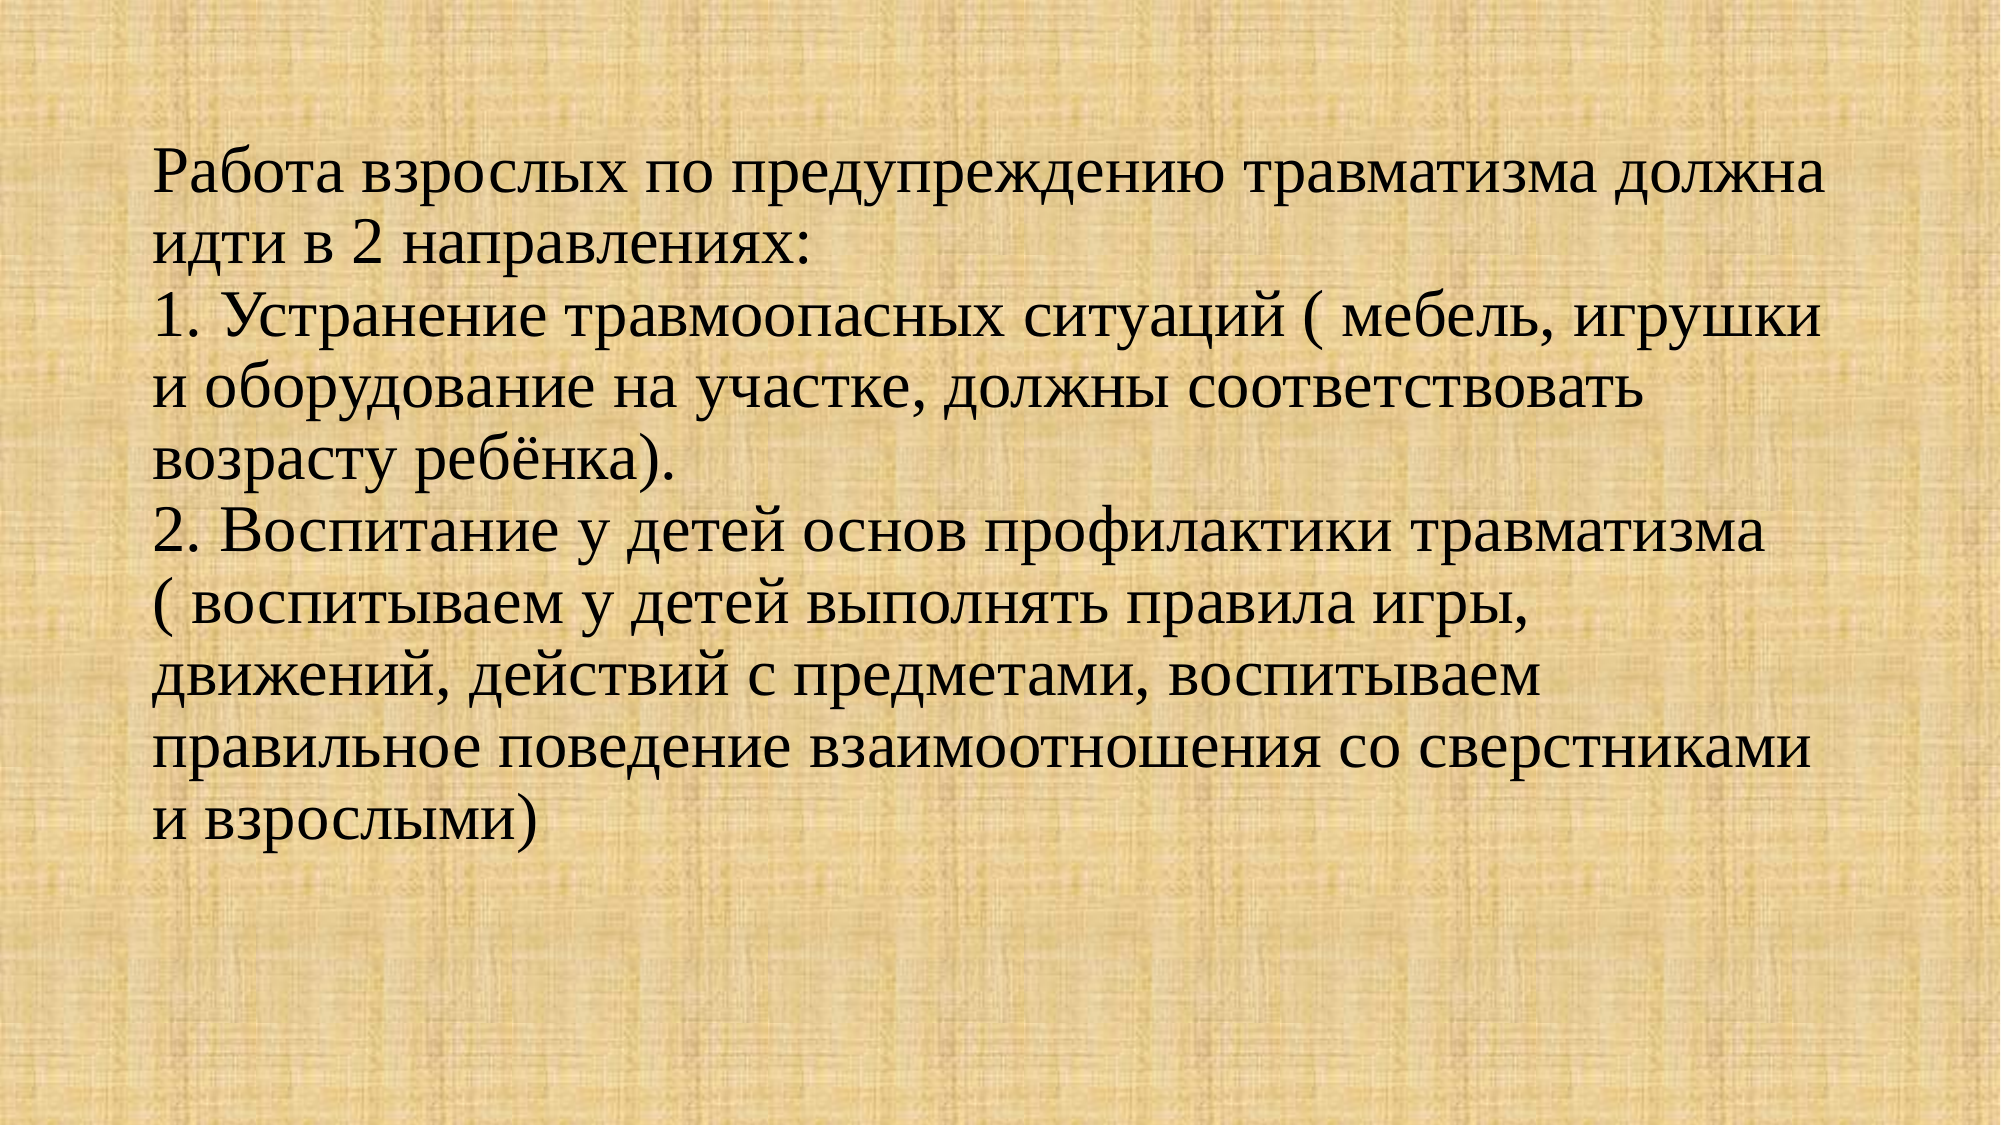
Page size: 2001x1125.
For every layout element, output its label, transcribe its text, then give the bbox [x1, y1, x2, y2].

picture [0, 0, 2001, 1125]
title Работа взрослых по предупреждению травматизма должна идти в 2 направлениях: 1. Устранение травмоопасных ситуаций ( мебель, игрушки и оборудование на участке, должны соответствовать возрасту ребёнка). 2. Воспитание у детей основ профилактики травматизма ( воспитываем у детей выполнять правила игры, движений, действий с предметами, воспитываем правильное поведение взаимоотношения со сверстниками и взрослыми) [137, 106, 1863, 882]
